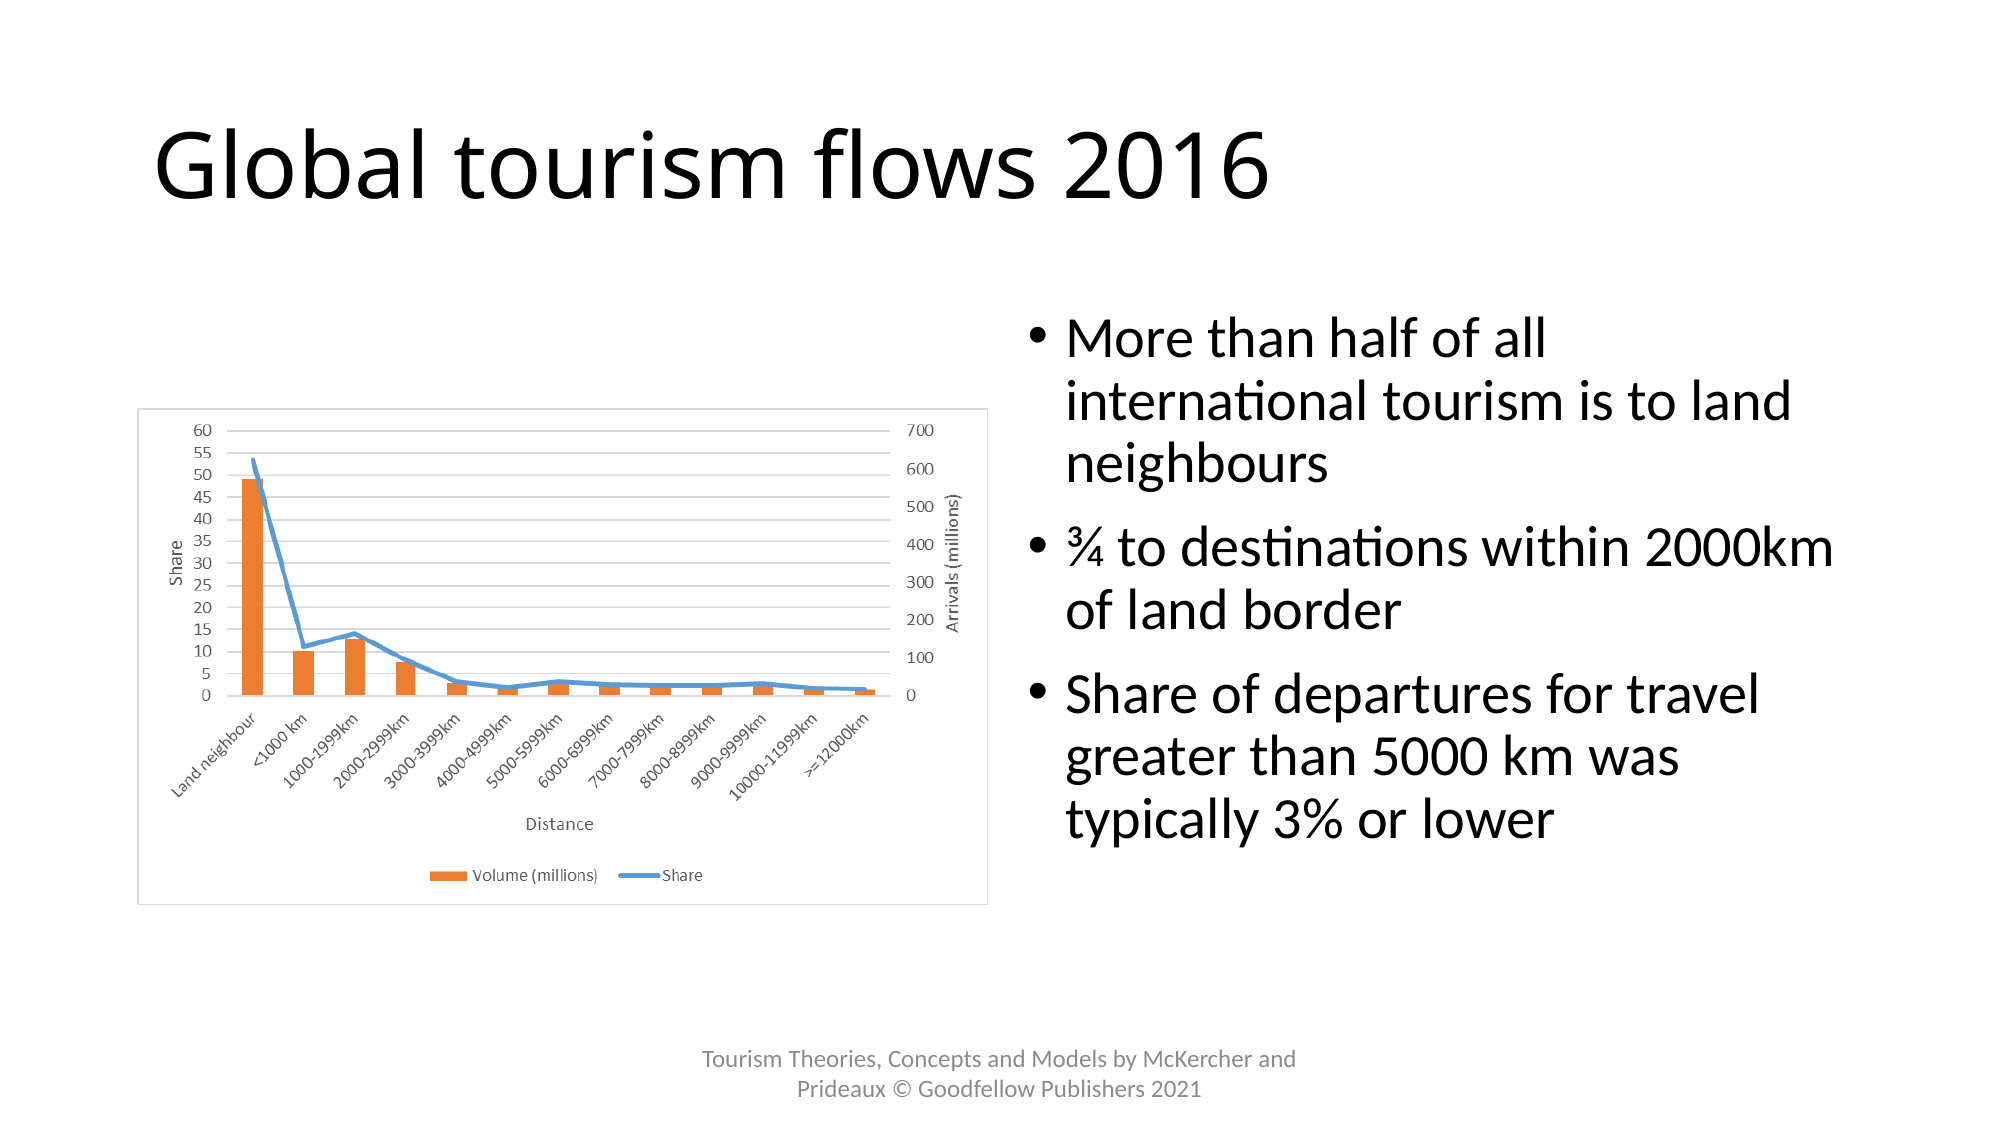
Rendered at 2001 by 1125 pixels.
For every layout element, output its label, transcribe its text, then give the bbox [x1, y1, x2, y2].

title Global tourism flows 2016 [137, 59, 1863, 278]
footer Tourism Theories, Concepts and Models by McKercher and Prideaux © Goodfellow Publishers 2021 [662, 1042, 1338, 1103]
list More than half of all international tourism is to land neighbours ¾ to destinations within 2000km of land border Share of departures for travel greater than 5000 km was typically 3% or lower [1012, 299, 1863, 1014]
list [137, 408, 988, 905]
